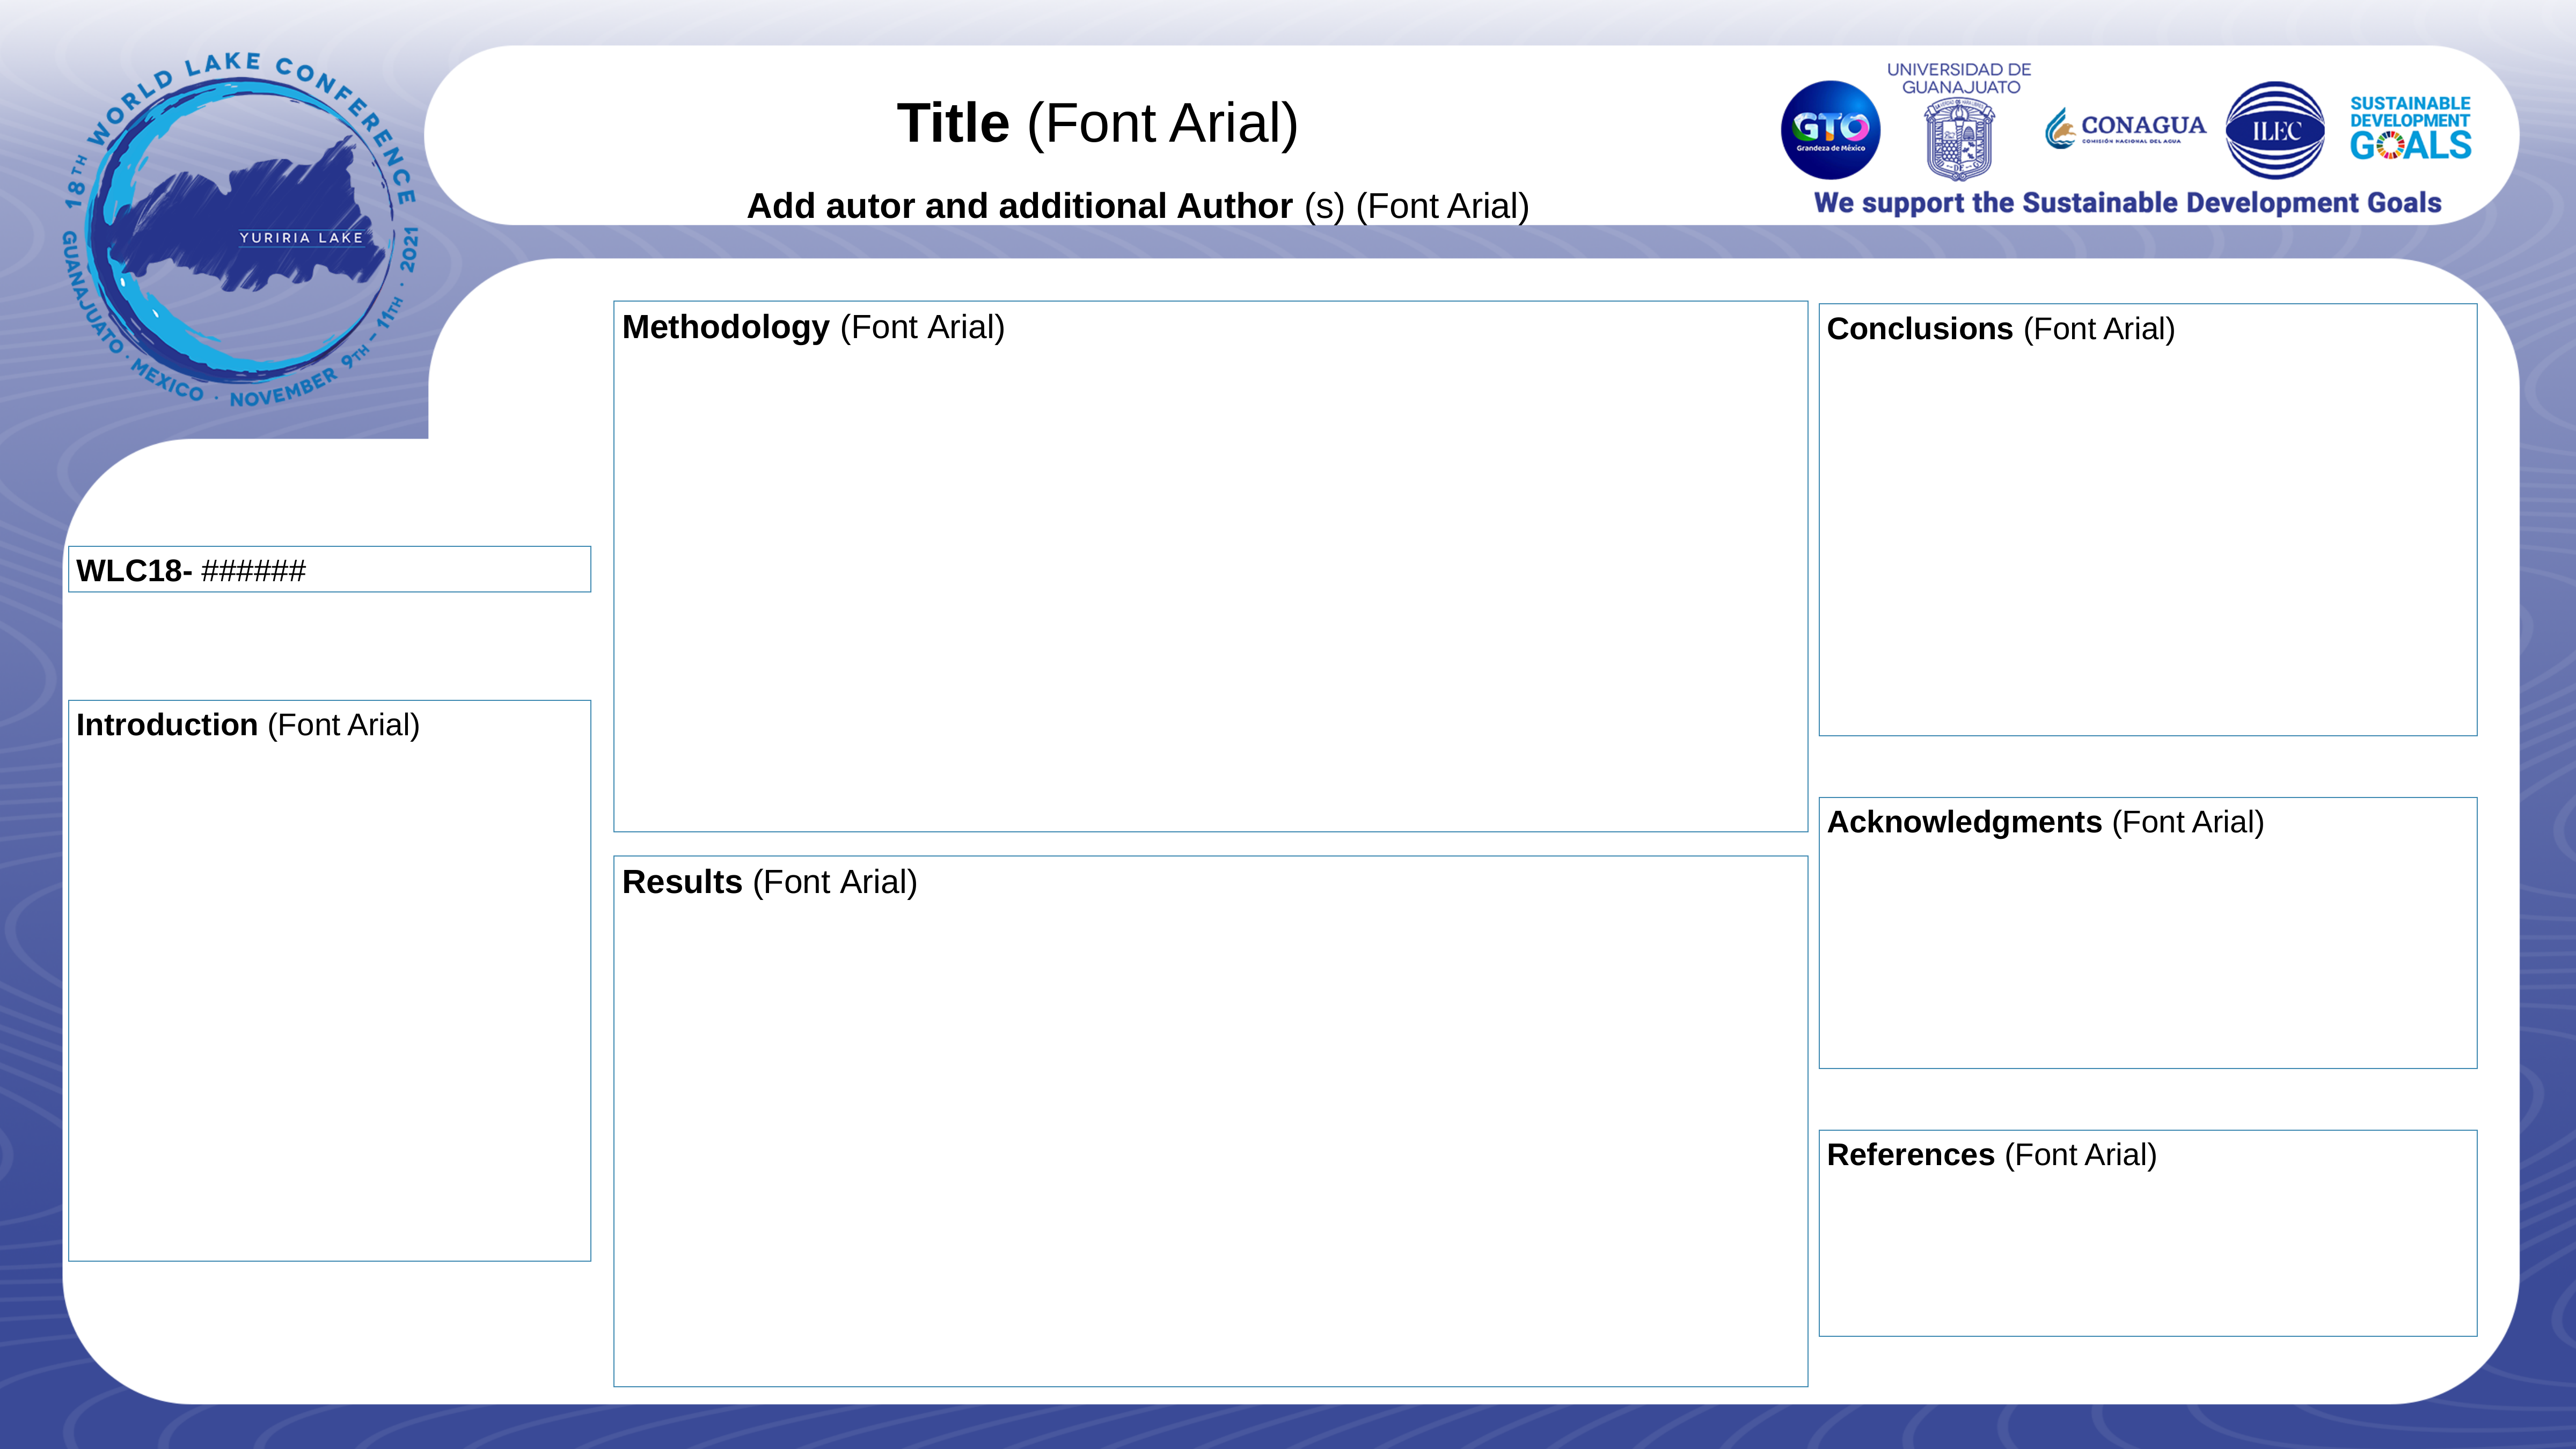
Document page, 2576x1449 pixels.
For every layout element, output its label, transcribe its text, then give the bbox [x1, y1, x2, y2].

text_box Conclusions (Font Arial) [1819, 303, 2478, 736]
text_box Add autor and additional Author (s) (Font Arial) [451, 178, 1826, 229]
text_box Methodology (Font Arial) [613, 301, 1809, 832]
text_box References (Font Arial) [1819, 1130, 2478, 1337]
text_box Results (Font Arial) [613, 855, 1809, 1387]
text_box WLC18- ###### [68, 546, 591, 592]
text_box Introduction (Font Arial) [68, 700, 591, 1262]
text_box Title (Font Arial) [451, 82, 1776, 157]
picture [0, 0, 2576, 1449]
text_box Acknowledgments (Font Arial) [1819, 797, 2478, 1069]
